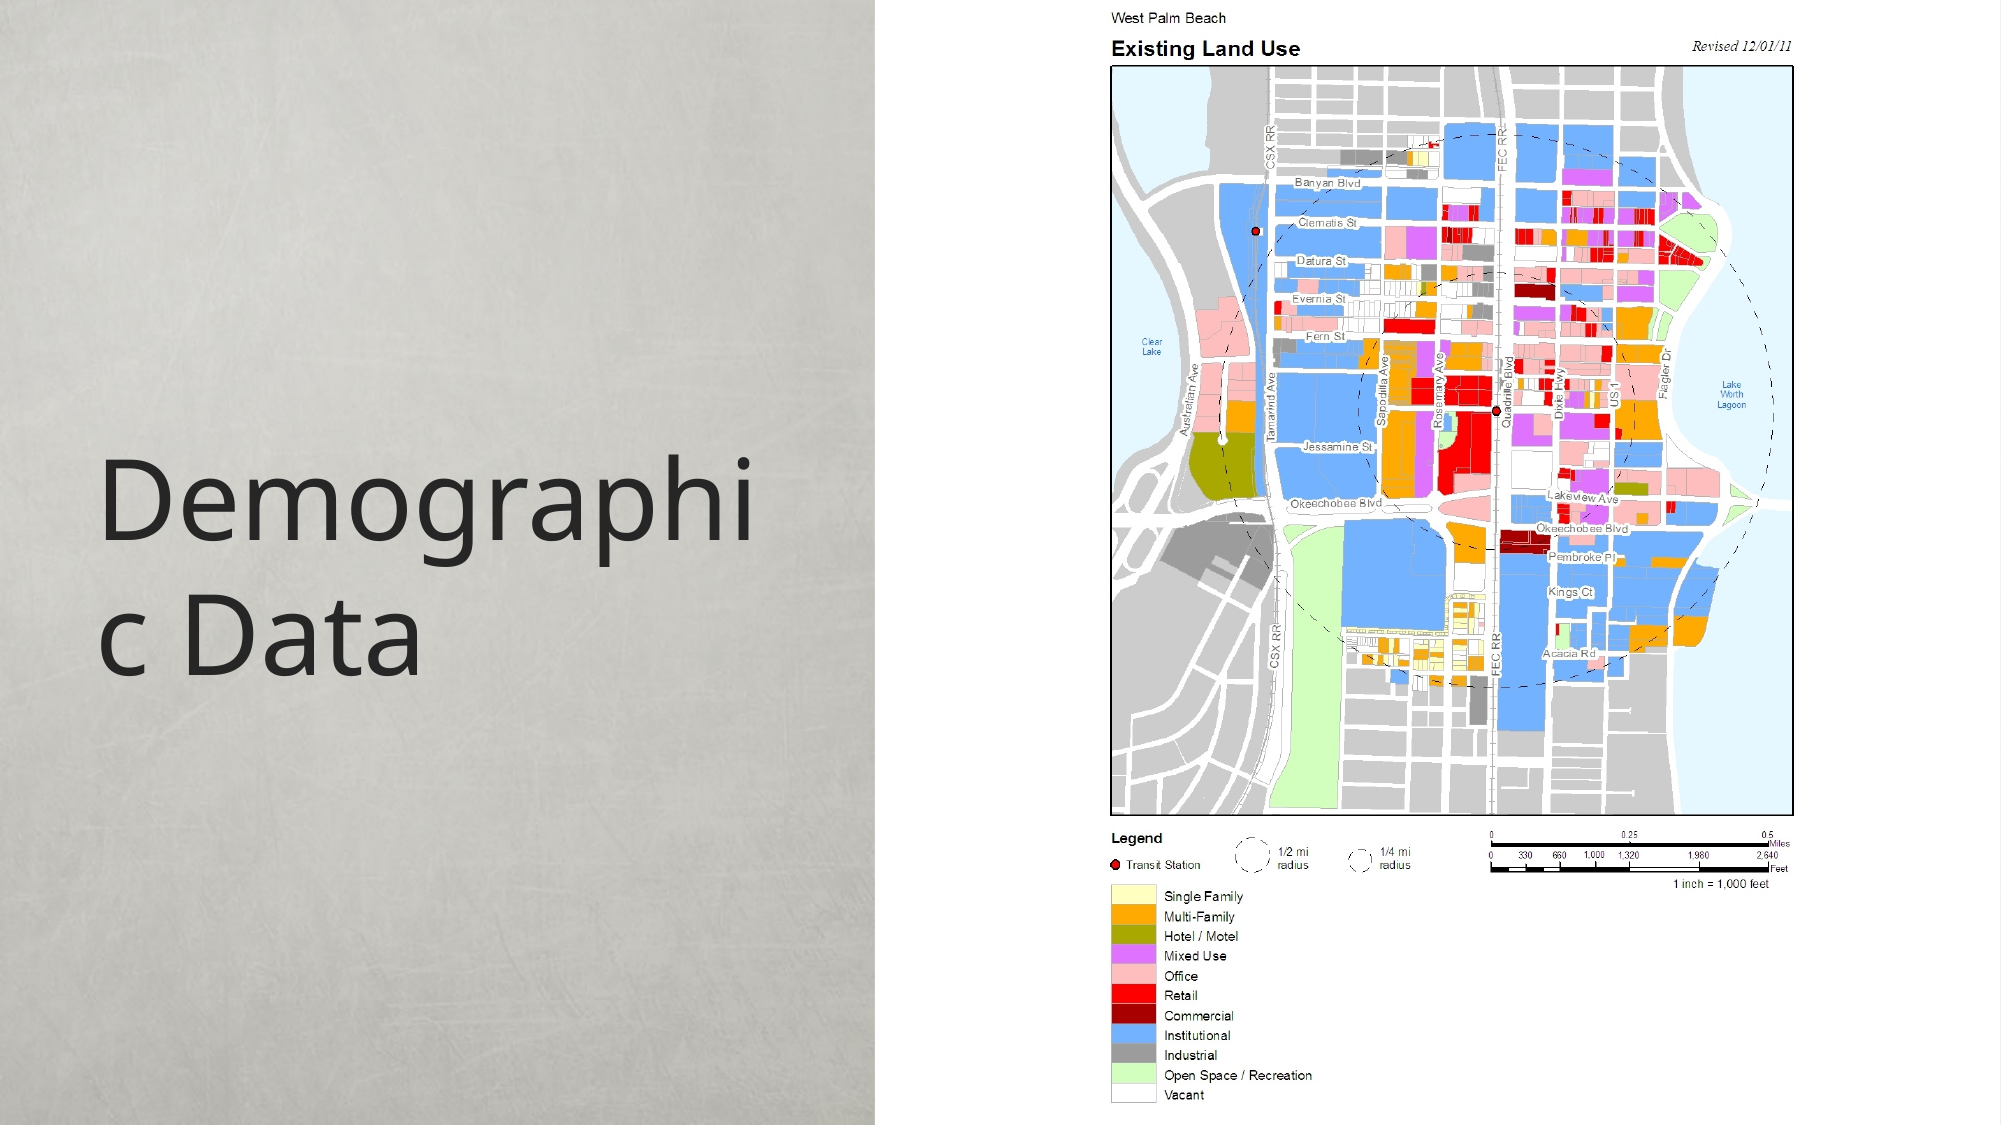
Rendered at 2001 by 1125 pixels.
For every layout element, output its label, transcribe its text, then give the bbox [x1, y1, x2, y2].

title Demographic Data [80, 94, 793, 1032]
picture [1075, 0, 1822, 1125]
picture [0, 0, 874, 1125]
